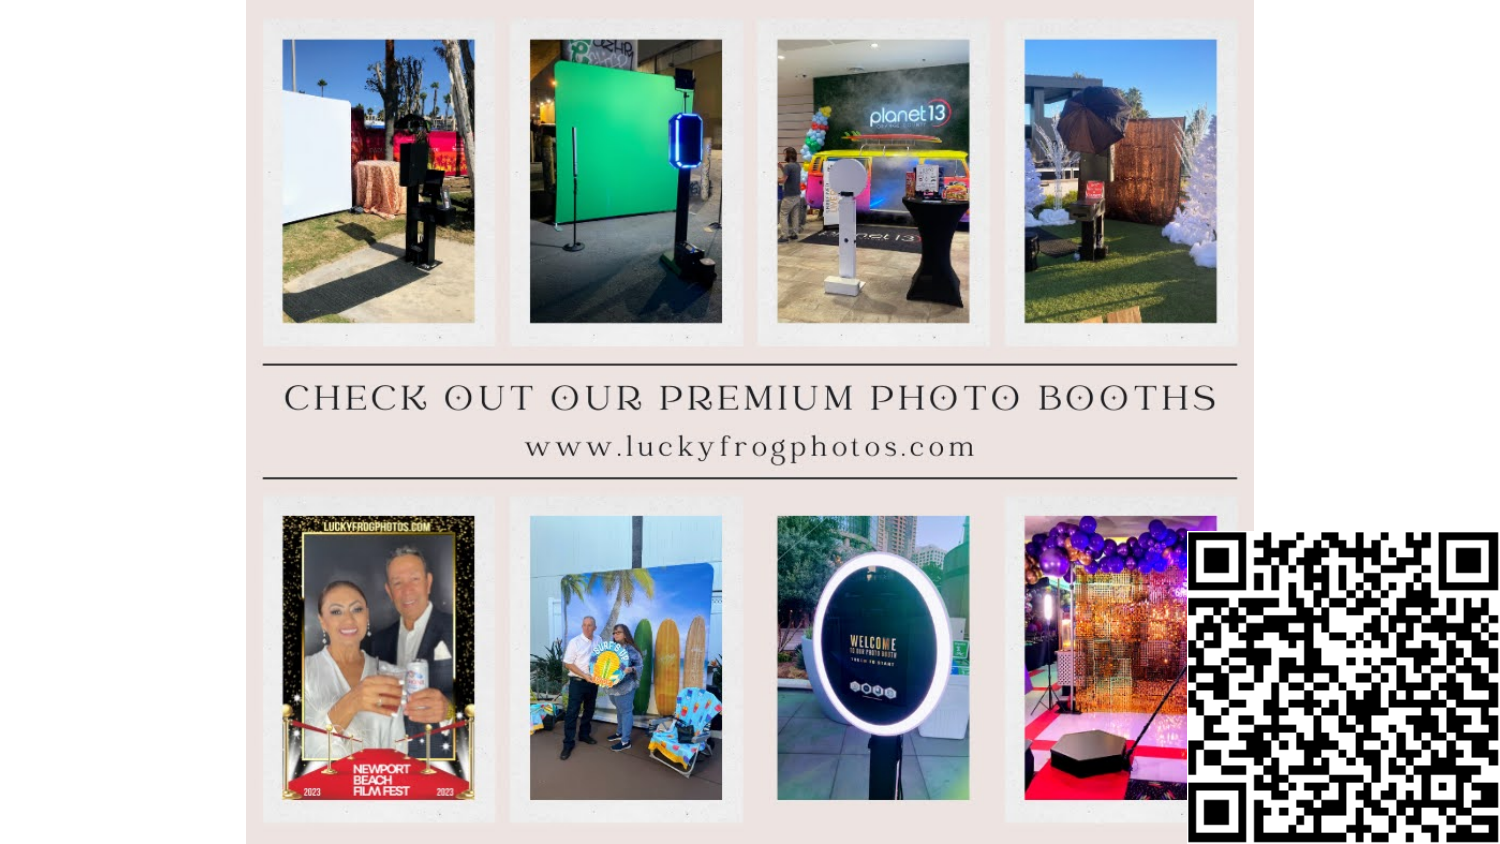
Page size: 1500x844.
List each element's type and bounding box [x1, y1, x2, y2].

picture [246, 0, 1500, 844]
